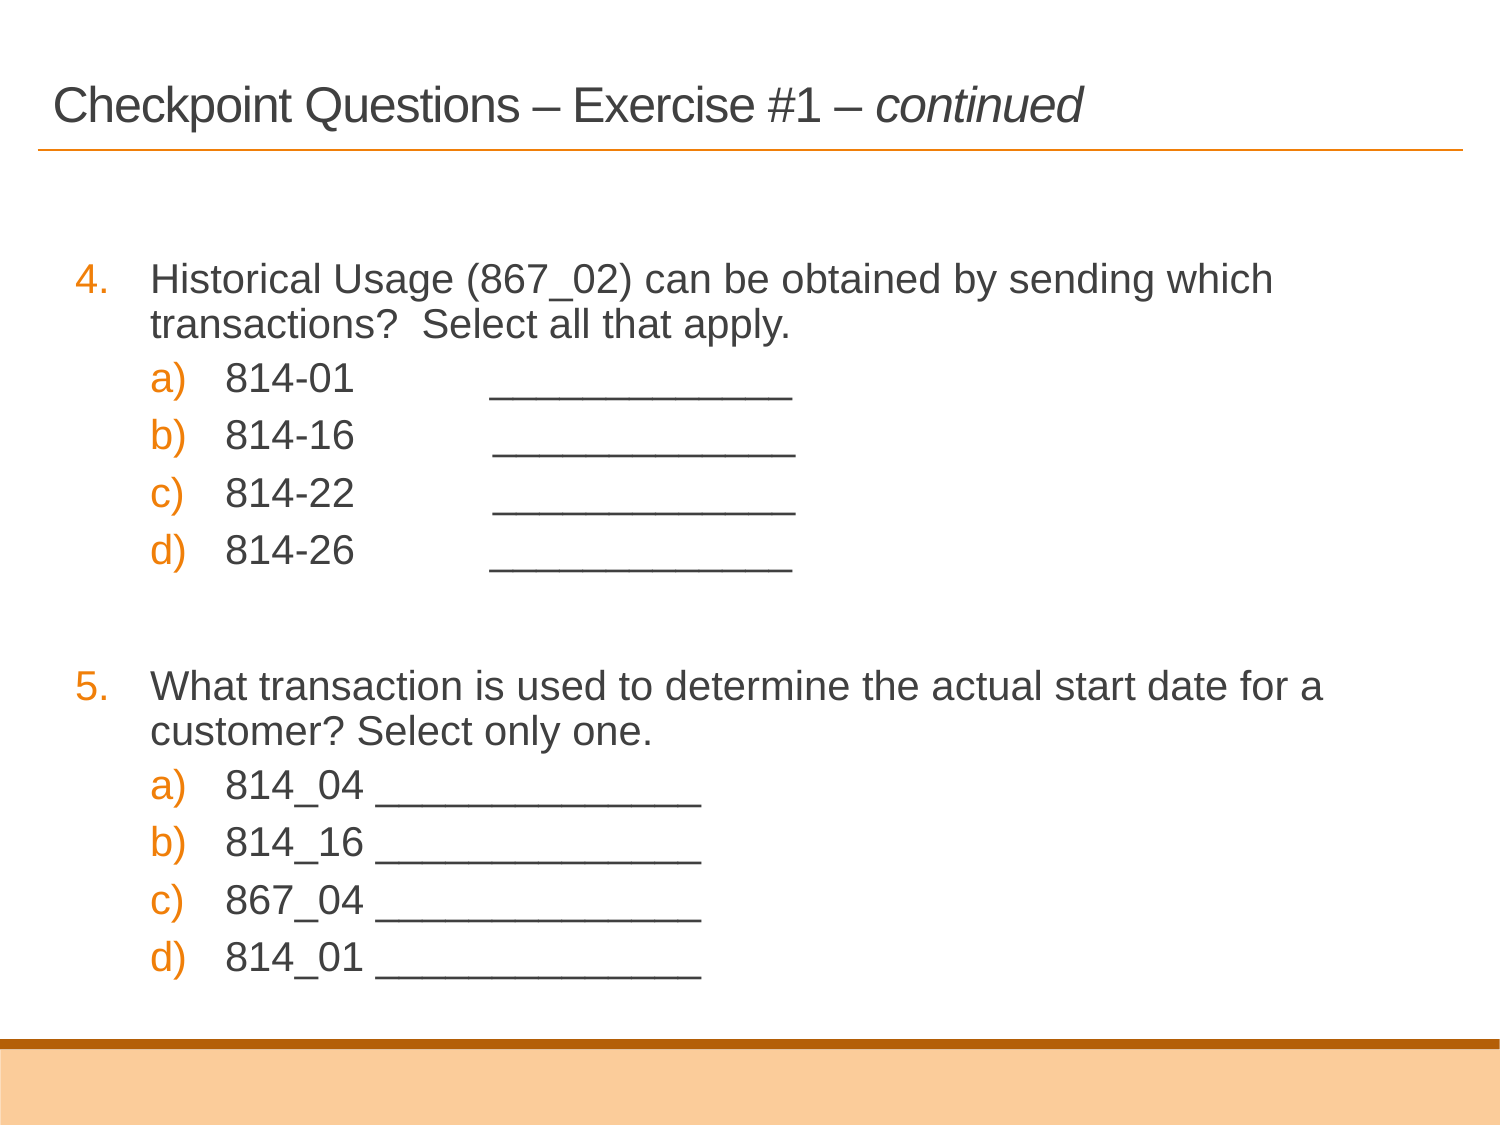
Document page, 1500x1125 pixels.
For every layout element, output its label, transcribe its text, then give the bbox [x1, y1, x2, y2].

list Historical Usage (867_02) can be obtained by sending which transactions? Select all that apply. 814-01 _____________ 814-16 _____________ 814-22 _____________ 814-26 _____________ What transaction is used to determine the actual start date for a customer? Select only one. 814_04 ______________ 814_16 ______________ 867_04 ______________ 814_01 ______________ [75, 249, 1476, 1125]
title Checkpoint Questions – Exercise #1 – continued [37, 37, 1275, 141]
